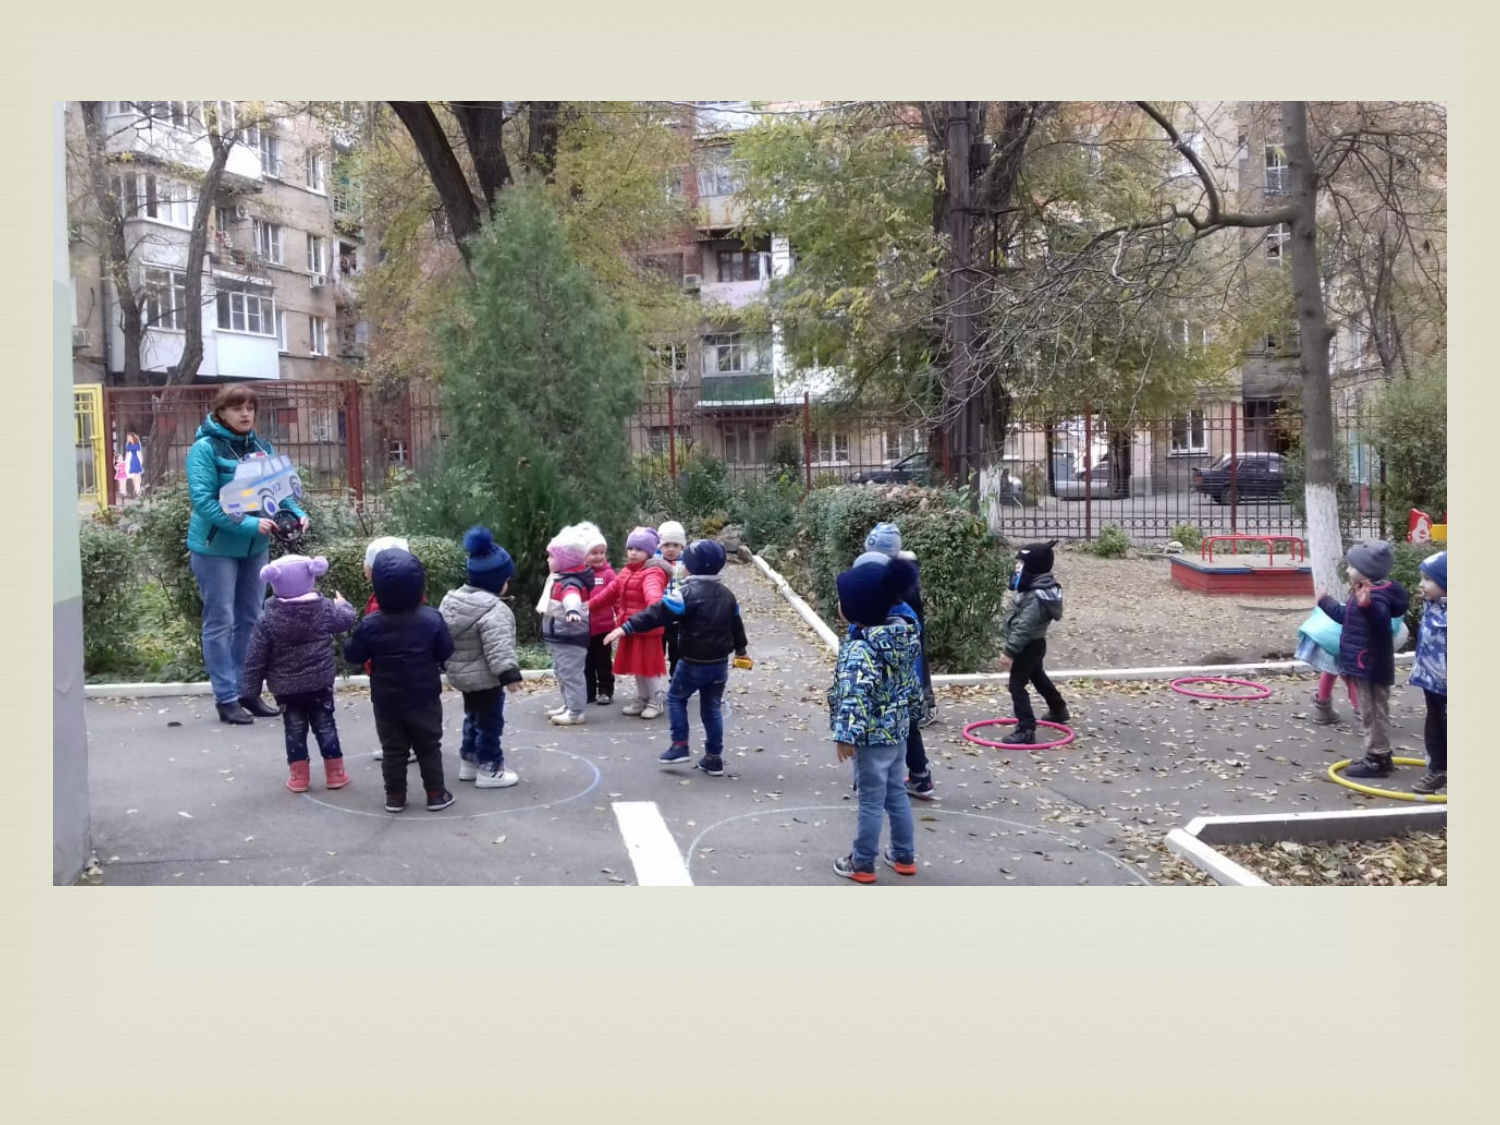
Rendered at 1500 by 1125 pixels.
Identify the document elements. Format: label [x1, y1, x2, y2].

picture [52, 101, 1448, 887]
